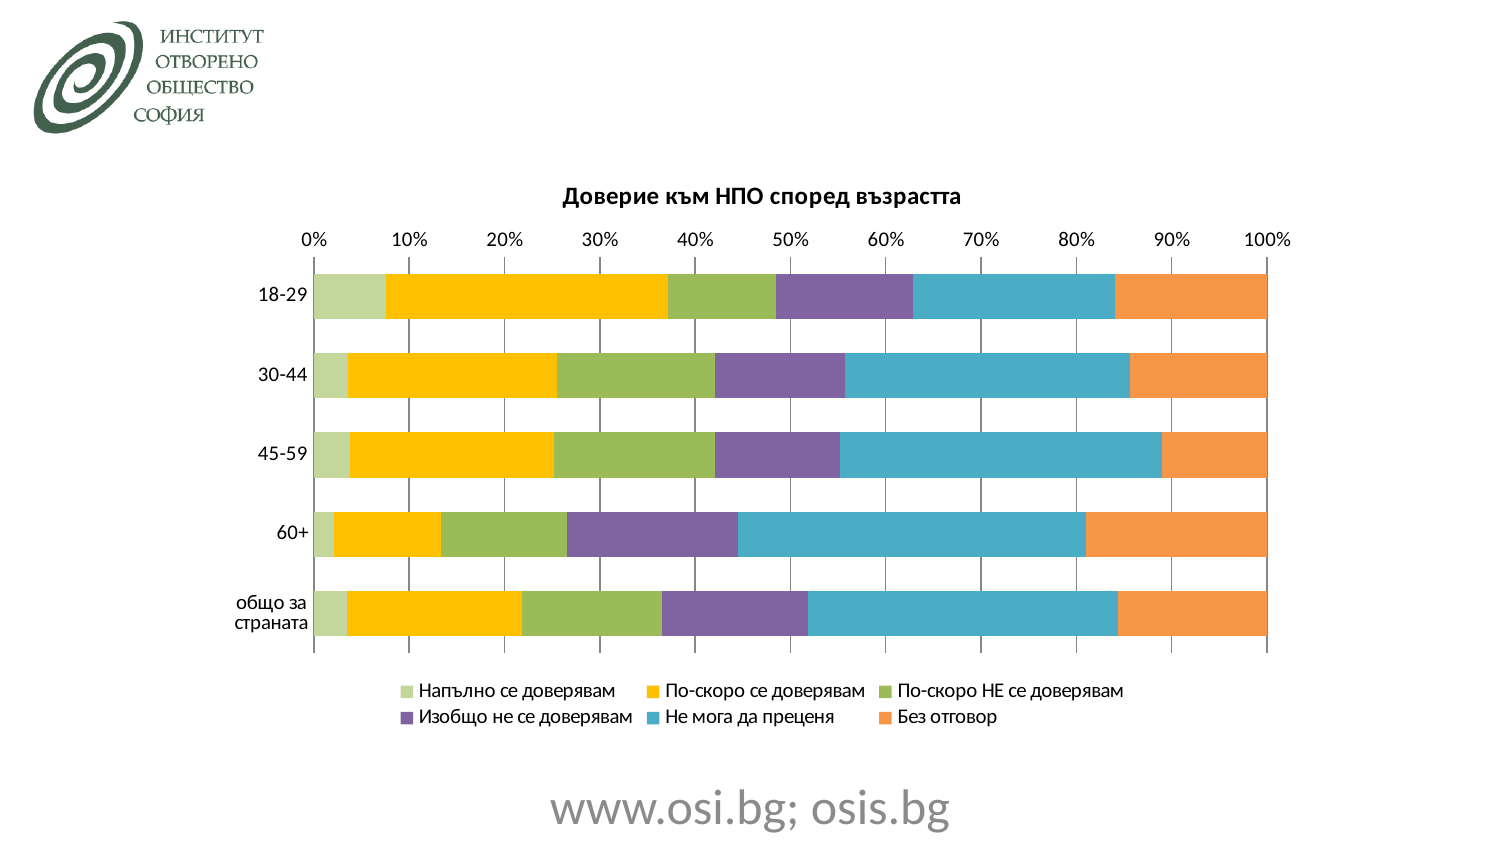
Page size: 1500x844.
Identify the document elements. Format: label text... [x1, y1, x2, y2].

footer www.osi.bg; osis.bg [512, 782, 988, 827]
picture [24, 9, 276, 148]
chart [212, 159, 1313, 735]
